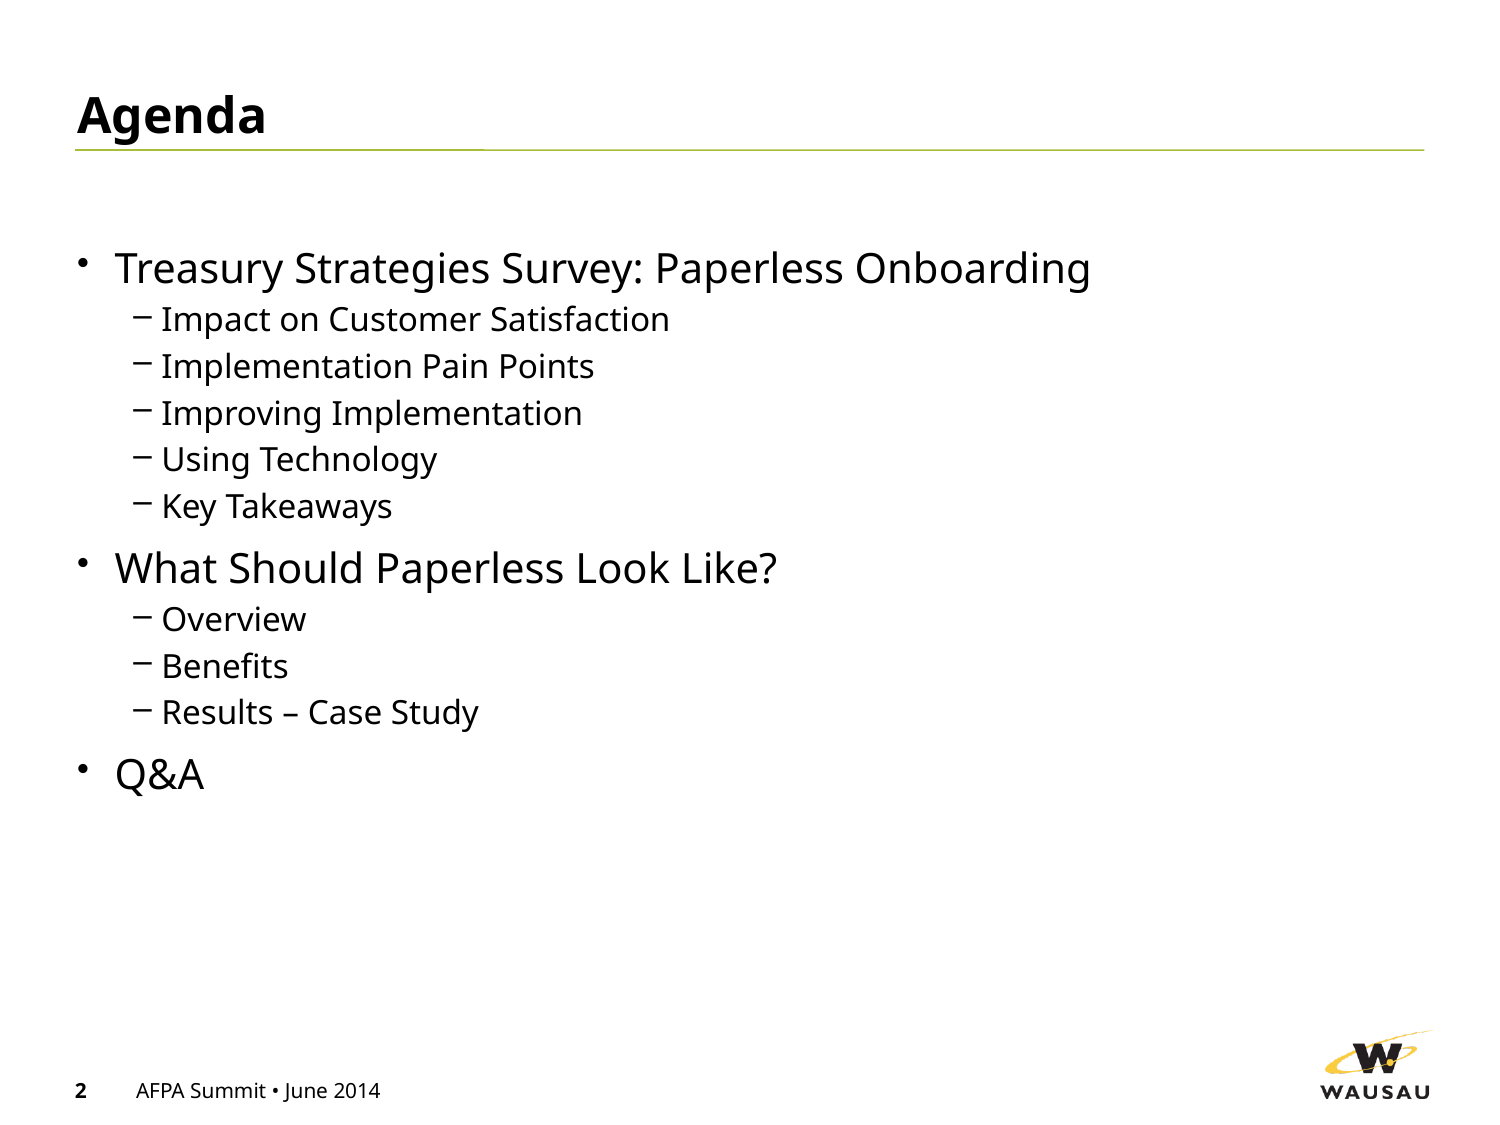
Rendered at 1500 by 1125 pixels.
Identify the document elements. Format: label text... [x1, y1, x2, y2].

footer AFPA Summit • June 2014 [135, 1070, 1227, 1118]
picture [1320, 1030, 1434, 1099]
list Treasury Strategies Survey: Paperless Onboarding Impact on Customer Satisfaction Implementation Pain Points Improving Implementation Using Technology Key Takeaways What Should Paperless Look Like? Overview Benefits Results – Case Study Q&A [61, 234, 1413, 917]
slide_number 2 [74, 1070, 135, 1117]
title Agenda [61, 0, 1413, 152]
